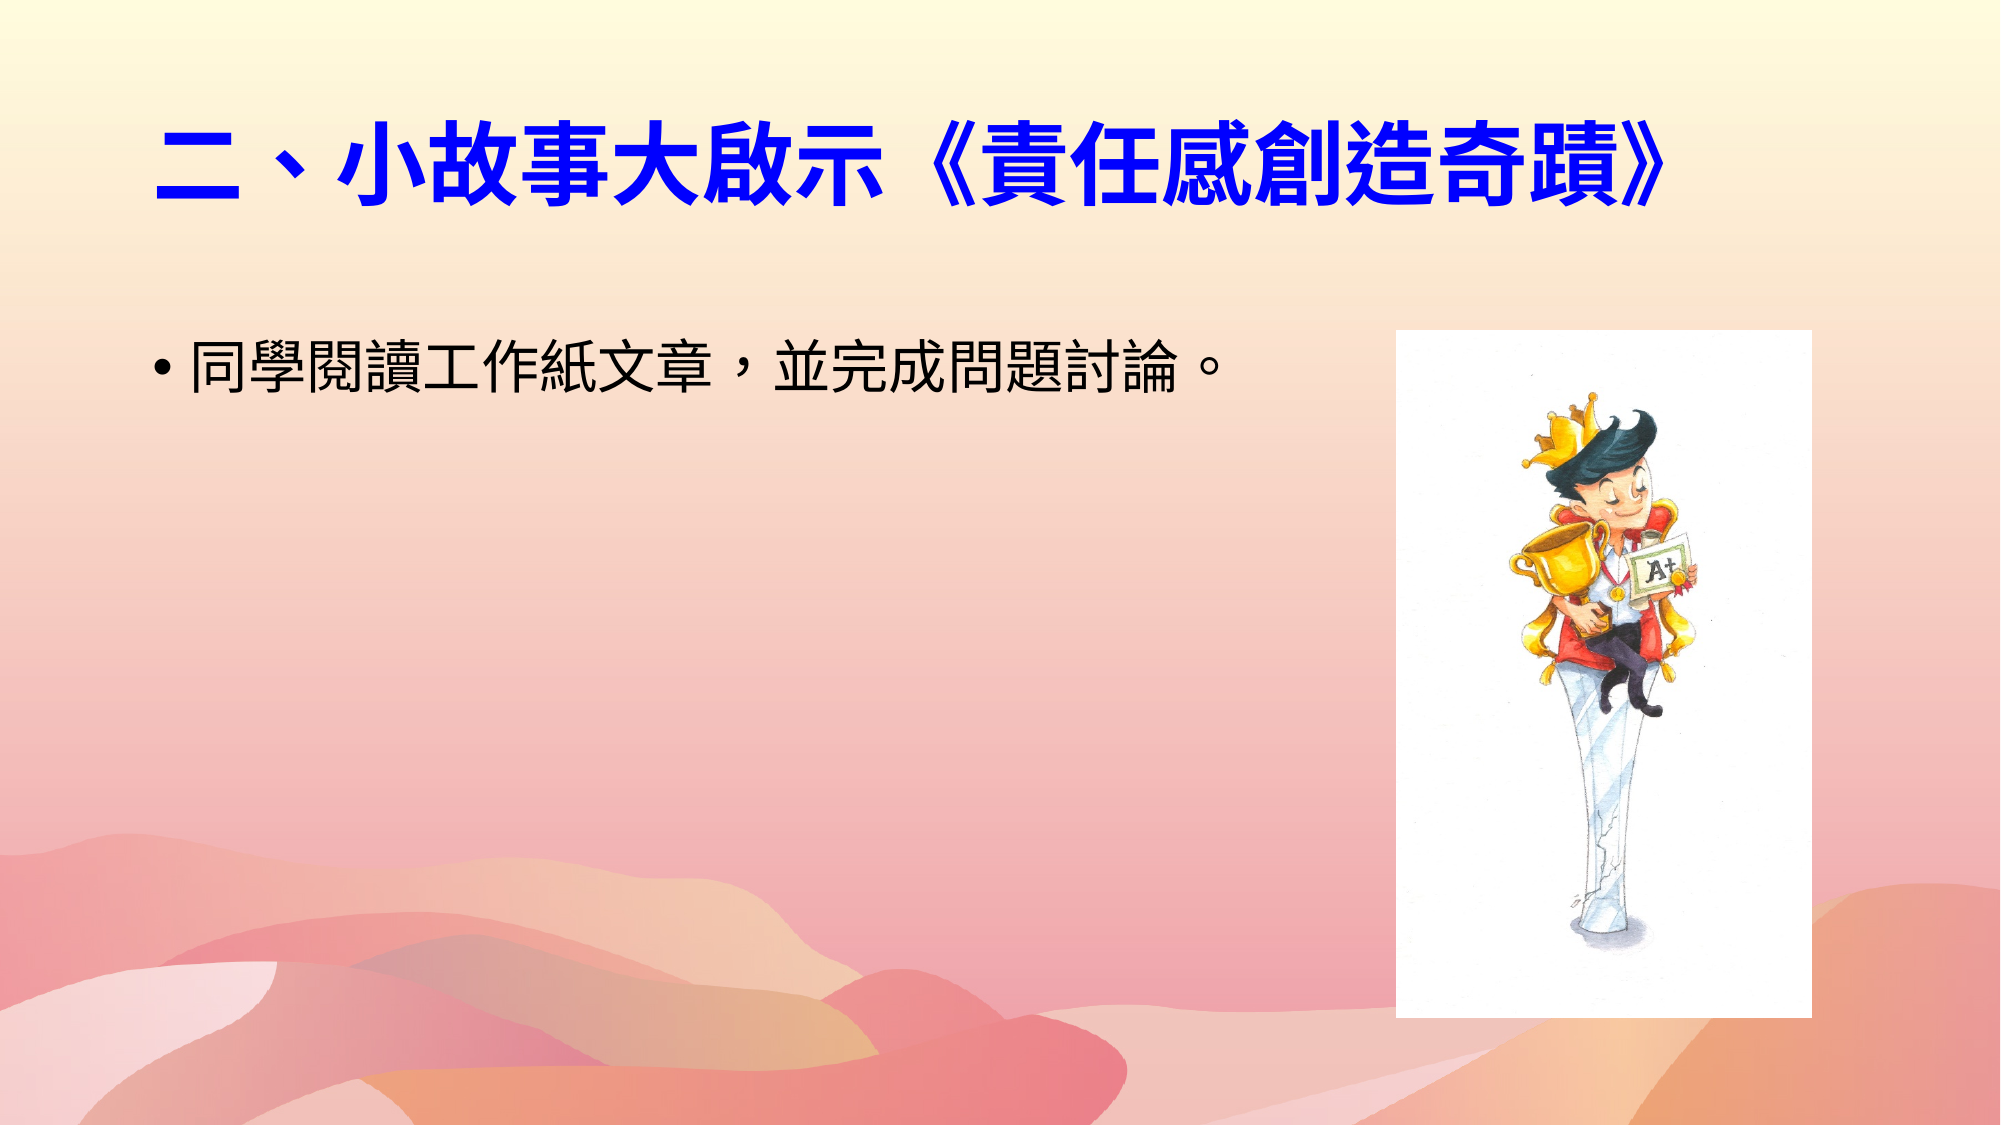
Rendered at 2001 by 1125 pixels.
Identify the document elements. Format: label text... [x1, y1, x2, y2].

title 二、小故事大啟示《責任感創造奇蹟》 [137, 59, 1863, 278]
picture [0, 0, 2001, 1125]
list 同學閱讀工作紙文章，並完成問題討論。 [137, 330, 1863, 1045]
